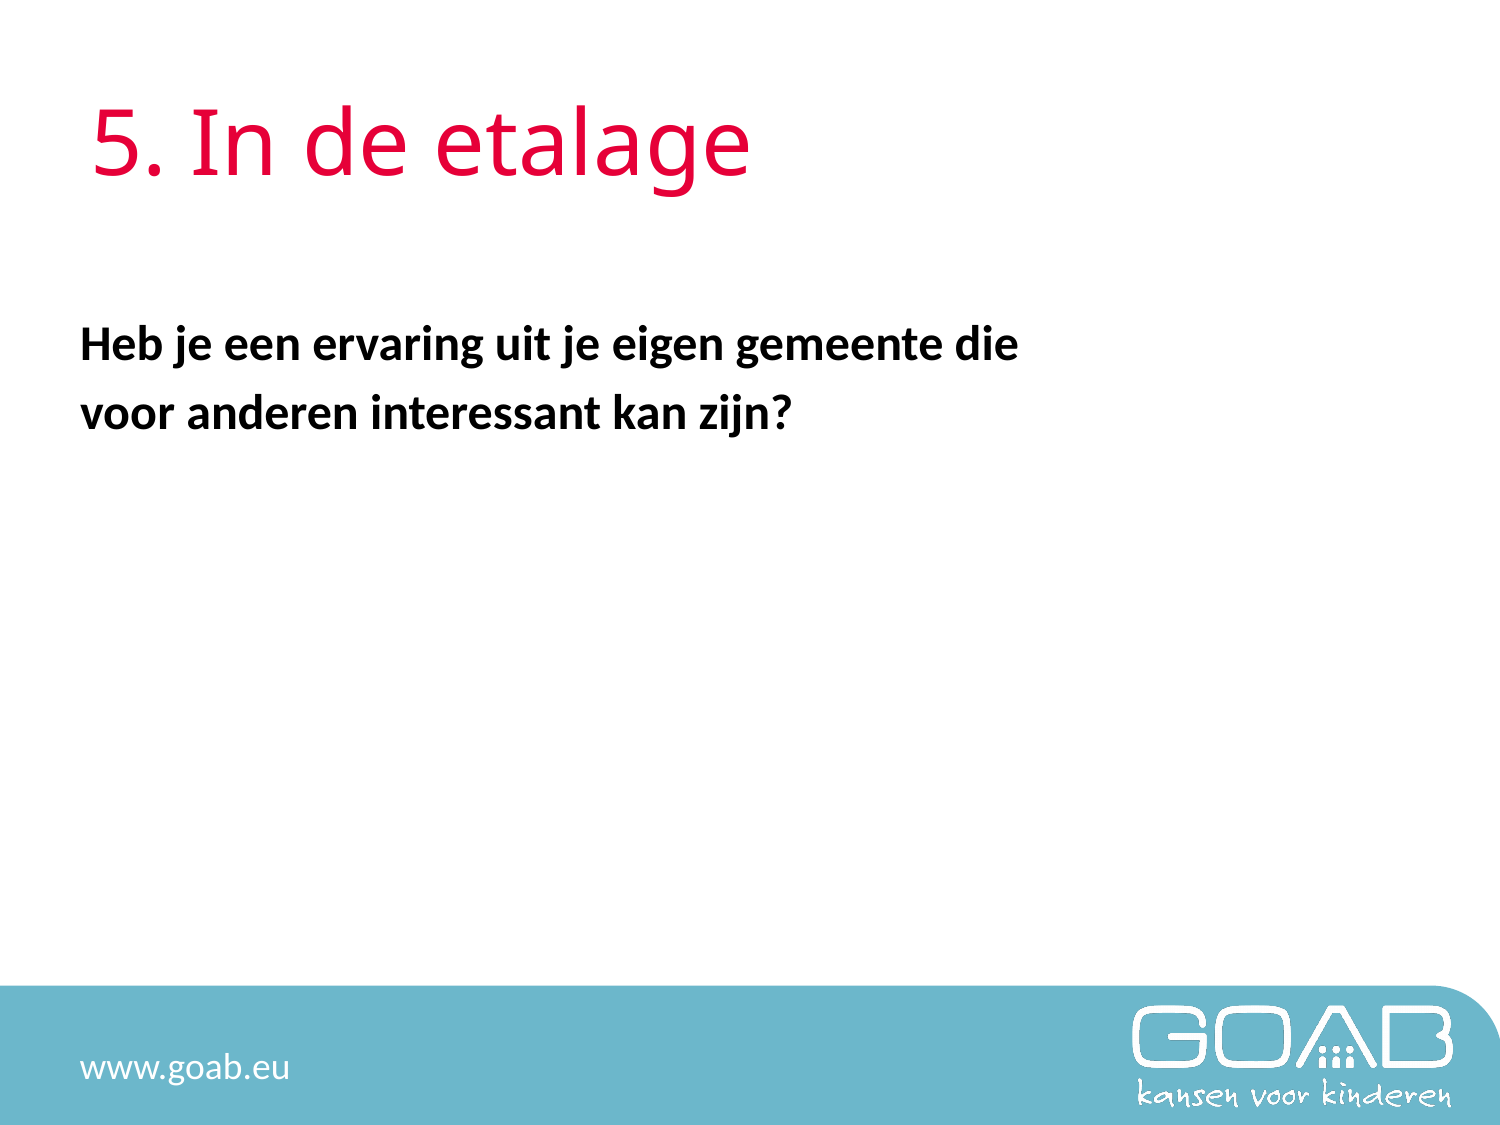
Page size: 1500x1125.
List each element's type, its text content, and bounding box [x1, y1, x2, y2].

title 5. In de etalage [75, 45, 1425, 233]
list Heb je een ervaring uit je eigen gemeente die voor anderen interessant kan zijn? [64, 232, 1415, 969]
picture [1128, 1001, 1457, 1112]
